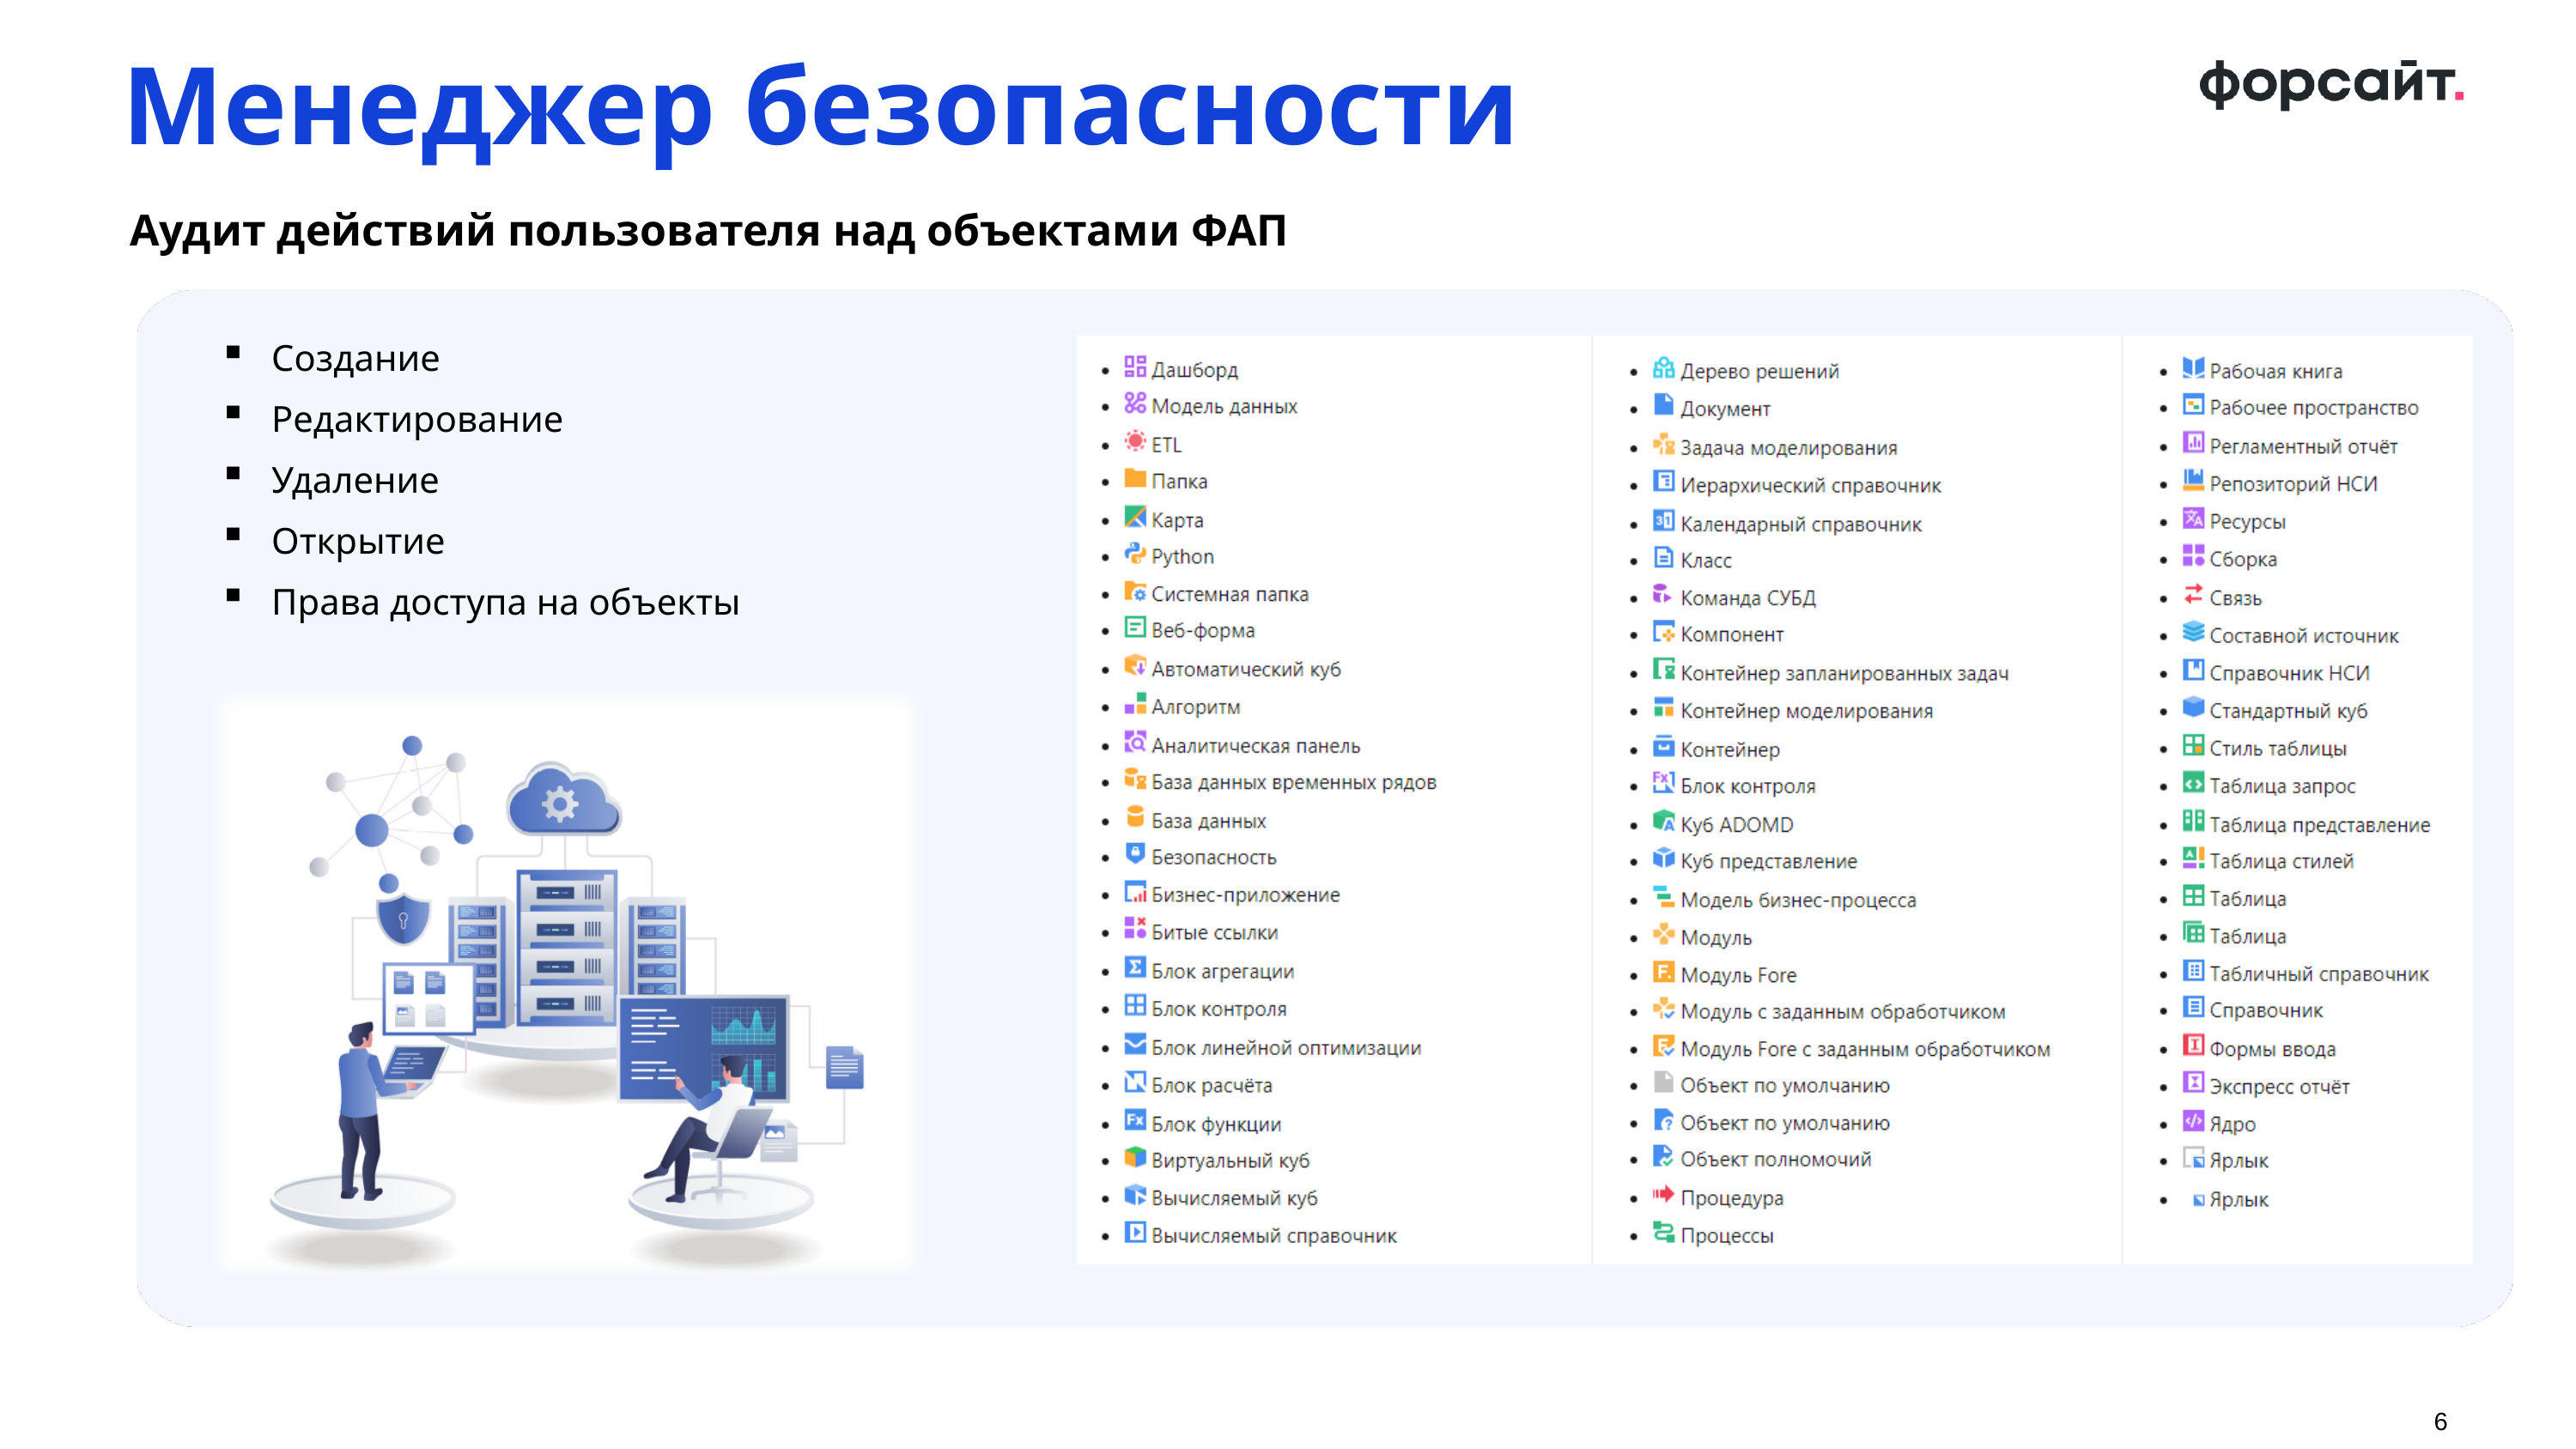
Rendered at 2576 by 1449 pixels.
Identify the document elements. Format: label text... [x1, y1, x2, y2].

text_box Аудит действий пользователя над объектами ФАП [117, 196, 1302, 261]
picture [2199, 57, 2464, 112]
slide_number 6 [2421, 1398, 2576, 1430]
picture [137, 289, 2514, 1328]
title Менеджер безопасности [109, 31, 2210, 168]
